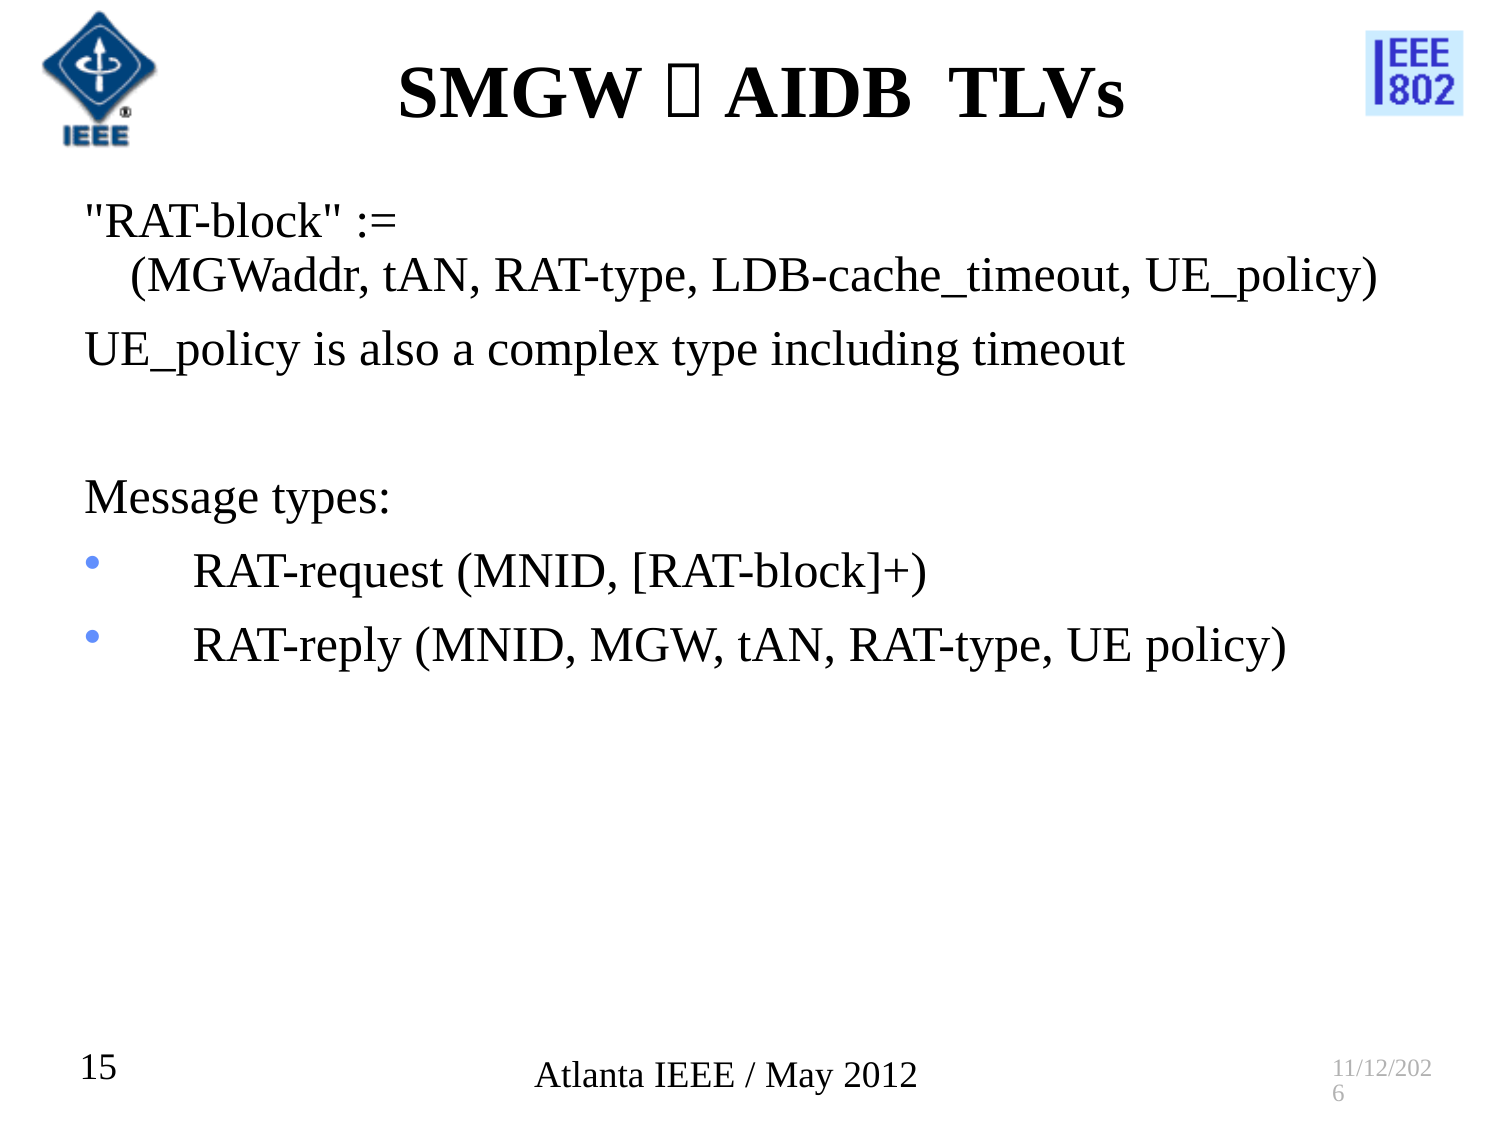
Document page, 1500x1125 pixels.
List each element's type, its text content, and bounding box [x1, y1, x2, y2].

list "RAT-block" := (MGWaddr, tAN, RAT-type, LDB-cache_timeout, UE_policy) UE_policy is also a complex type including timeout Message types: RAT-request (MNID, [RAT-block]+) RAT-reply (MNID, MGW, tAN, RAT-type, UE policy) [68, 186, 1500, 1038]
title SMGW  AIDB TLVs [170, 36, 1353, 151]
footer Atlanta IEEE / May 2012 [519, 1042, 945, 1090]
picture [37, 9, 162, 150]
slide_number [1316, 1036, 1459, 1097]
slide_number 15 [64, 1035, 148, 1098]
picture [1351, 12, 1475, 141]
